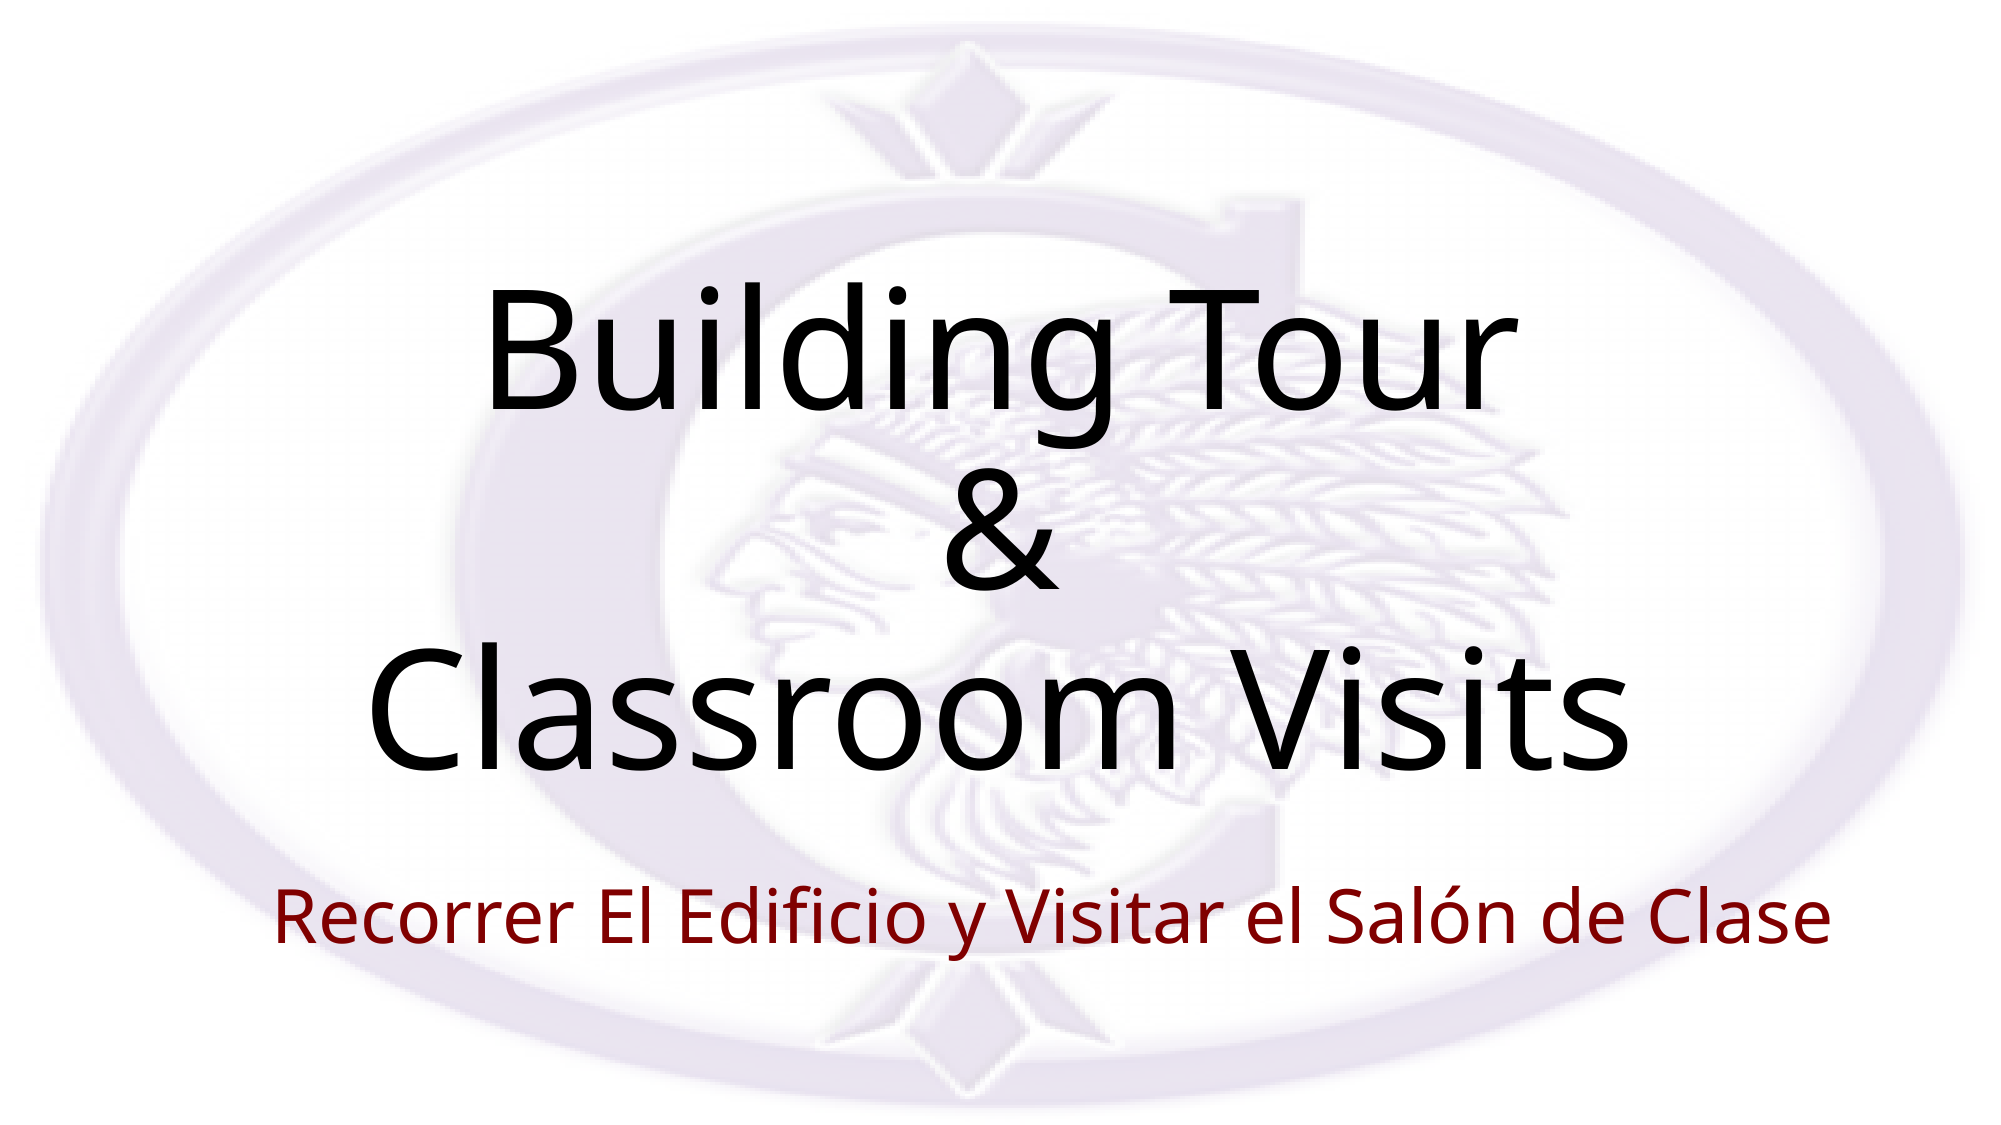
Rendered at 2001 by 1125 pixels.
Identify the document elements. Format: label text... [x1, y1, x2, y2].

text_box Recorrer El Edificio y Visitar el Salón de Clase [121, 860, 1986, 966]
title Building Tour & Classroom Visits [0, 203, 2000, 868]
